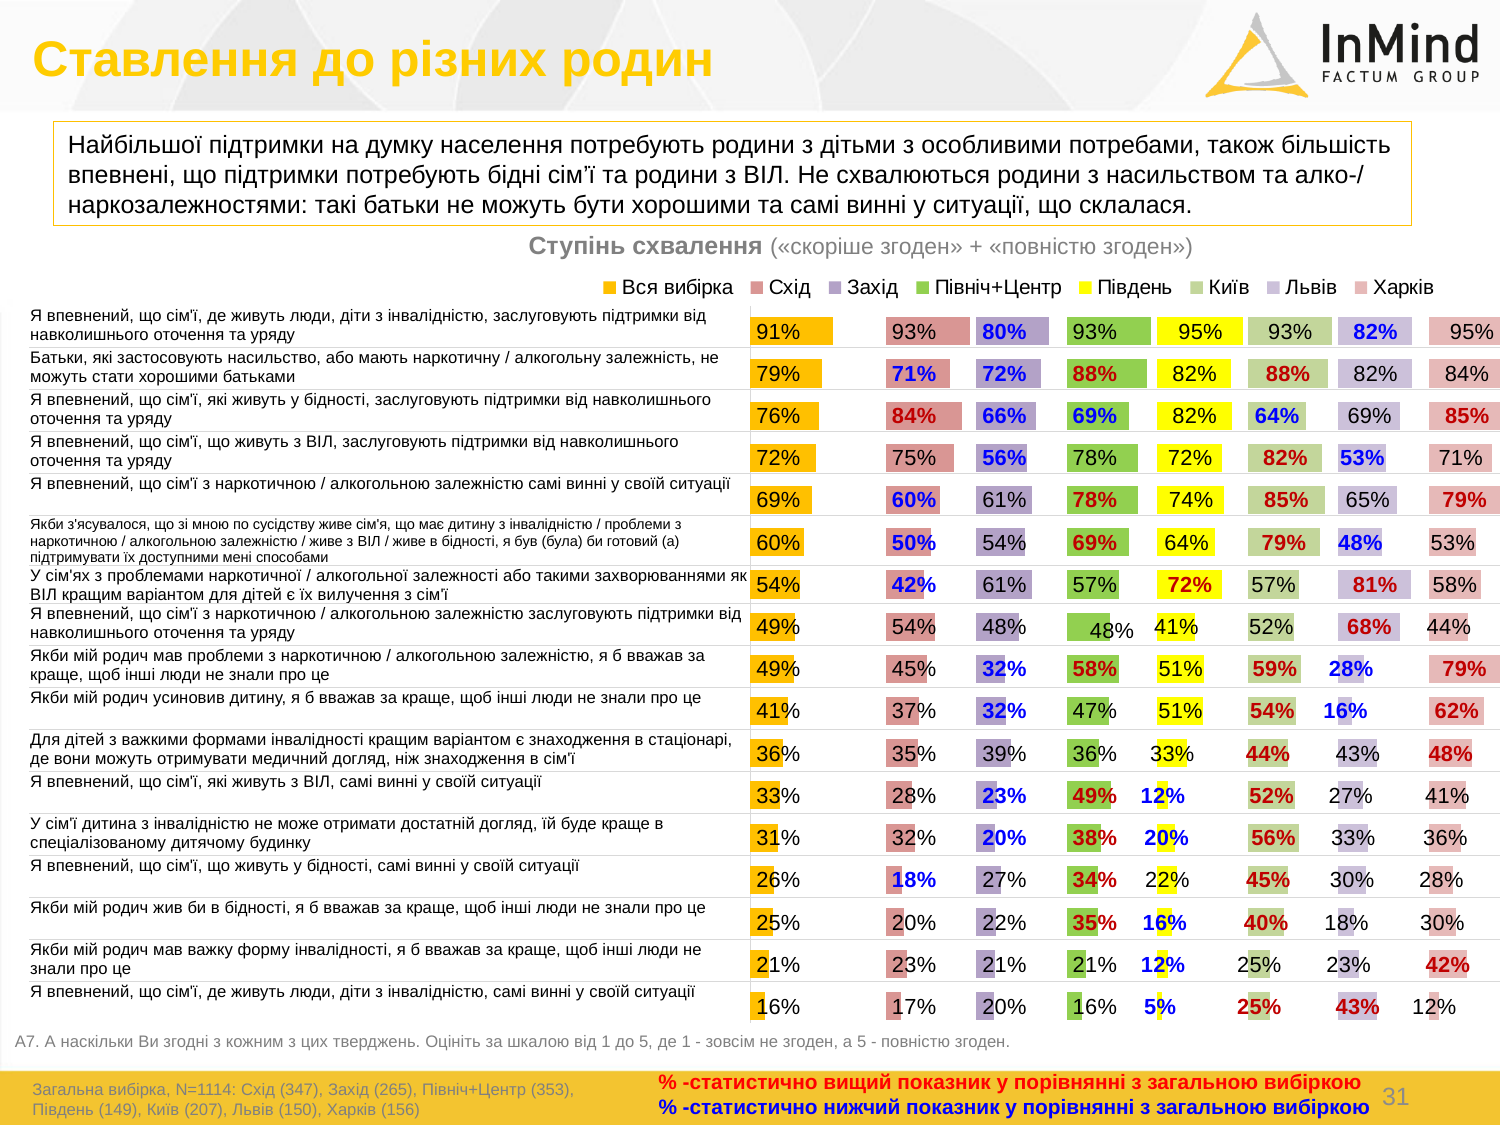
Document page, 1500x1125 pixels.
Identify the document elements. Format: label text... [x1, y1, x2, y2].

text_box % -статистично нижчий показник у порівнянні з загальною вибіркою [643, 1086, 1388, 1125]
text_box Загальна вибірка, N=1114: Схід (347), Захід (265), Північ+Центр (353), Південь (149), Київ (207), Львів (150), Харків (156) [17, 1071, 621, 1125]
picture [0, 1041, 1500, 1125]
text_box Ставлення до різних родин [17, 19, 1250, 94]
chart [0, 164, 1500, 1041]
text_box % -статистично вищий показник у порівнянні з загальною вибіркою [643, 1061, 1459, 1102]
slide_number 31 [1388, 1102, 1425, 1112]
picture [0, 0, 1500, 164]
text_box А7. А наскільки Ви згодні з кожним з цих тверджень. Оцініть за шкалою від 1 до 5, де 1 - зовсім не згоден, а 5 - повністю згоден. [0, 1048, 1436, 1058]
text_box Найбільшої підтримки на думку населення потребують родини з дітьми з особливими потребами, також більшість впевнені, що підтримки потребують бідні сім’ї та родини з ВІЛ. Не схвалюються родини з насильством та алко-/ наркозалежностями: такі батьки не можуть бути хорошими та самі винні у ситуації, що склалася. [53, 121, 1412, 163]
